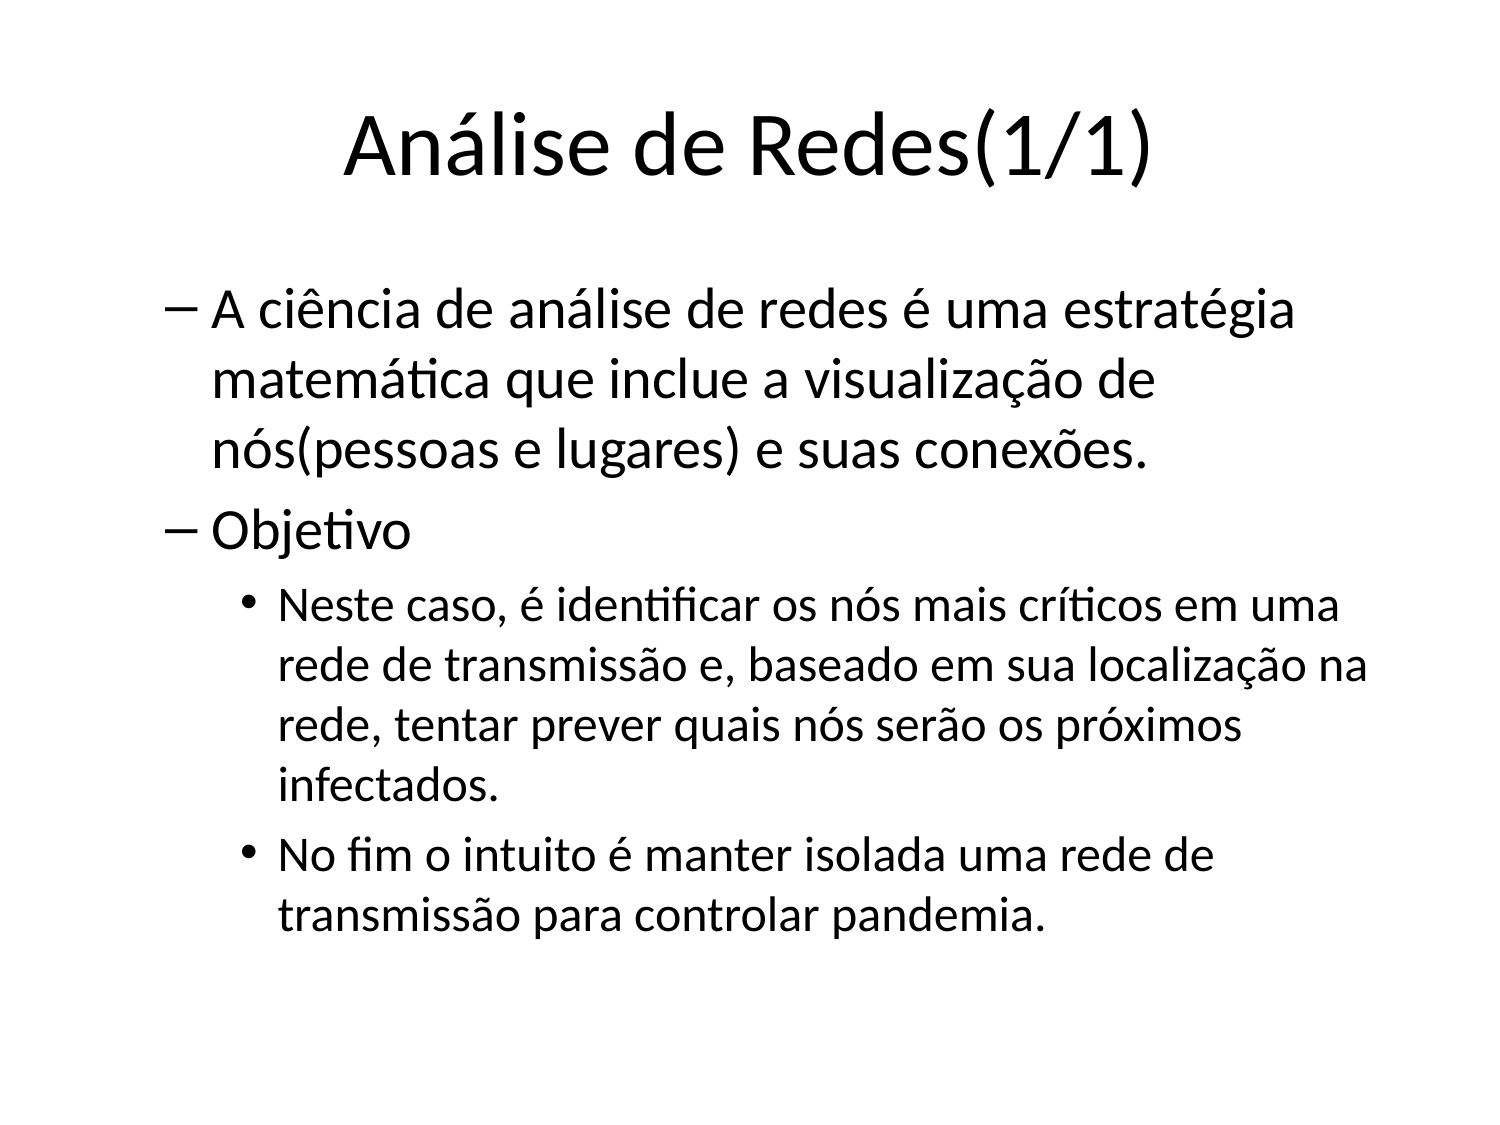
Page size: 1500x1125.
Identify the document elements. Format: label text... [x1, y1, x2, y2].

title Análise de Redes(1/1) [75, 45, 1425, 233]
list A ciência de análise de redes é uma estratégia matemática que inclue a visualização de nós(pessoas e lugares) e suas conexões. Objetivo Neste caso, é identificar os nós mais críticos em uma rede de transmissão e, baseado em sua localização na rede, tentar prever quais nós serão os próximos infectados. No fim o intuito é manter isolada uma rede de transmissão para controlar pandemia. [75, 262, 1425, 1005]
